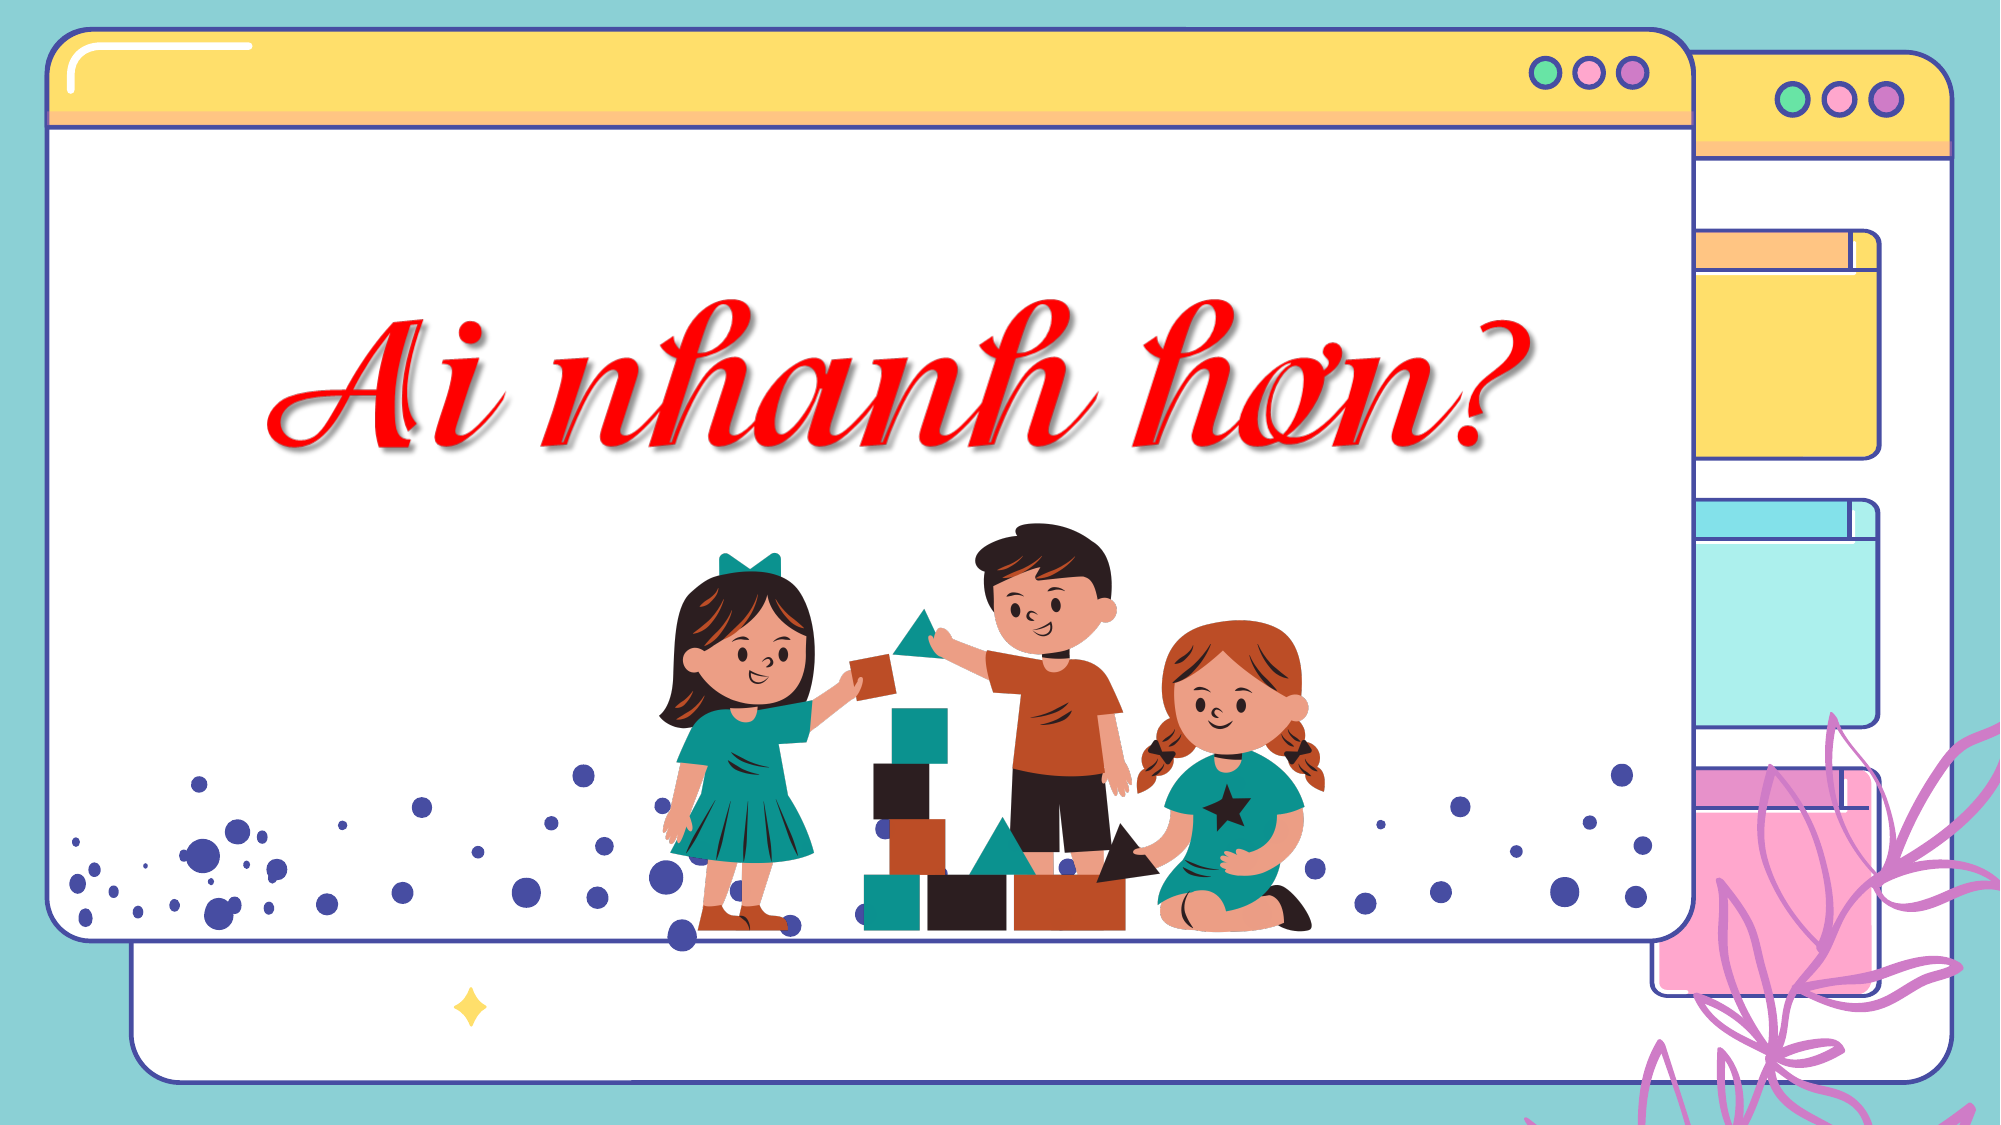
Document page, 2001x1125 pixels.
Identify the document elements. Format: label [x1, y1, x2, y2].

text_box [66, 830, 278, 928]
text_box [1498, 795, 2000, 1125]
text_box [1333, 763, 1653, 930]
picture [162, 212, 1659, 933]
text_box [642, 785, 1078, 952]
text_box [179, 764, 614, 931]
